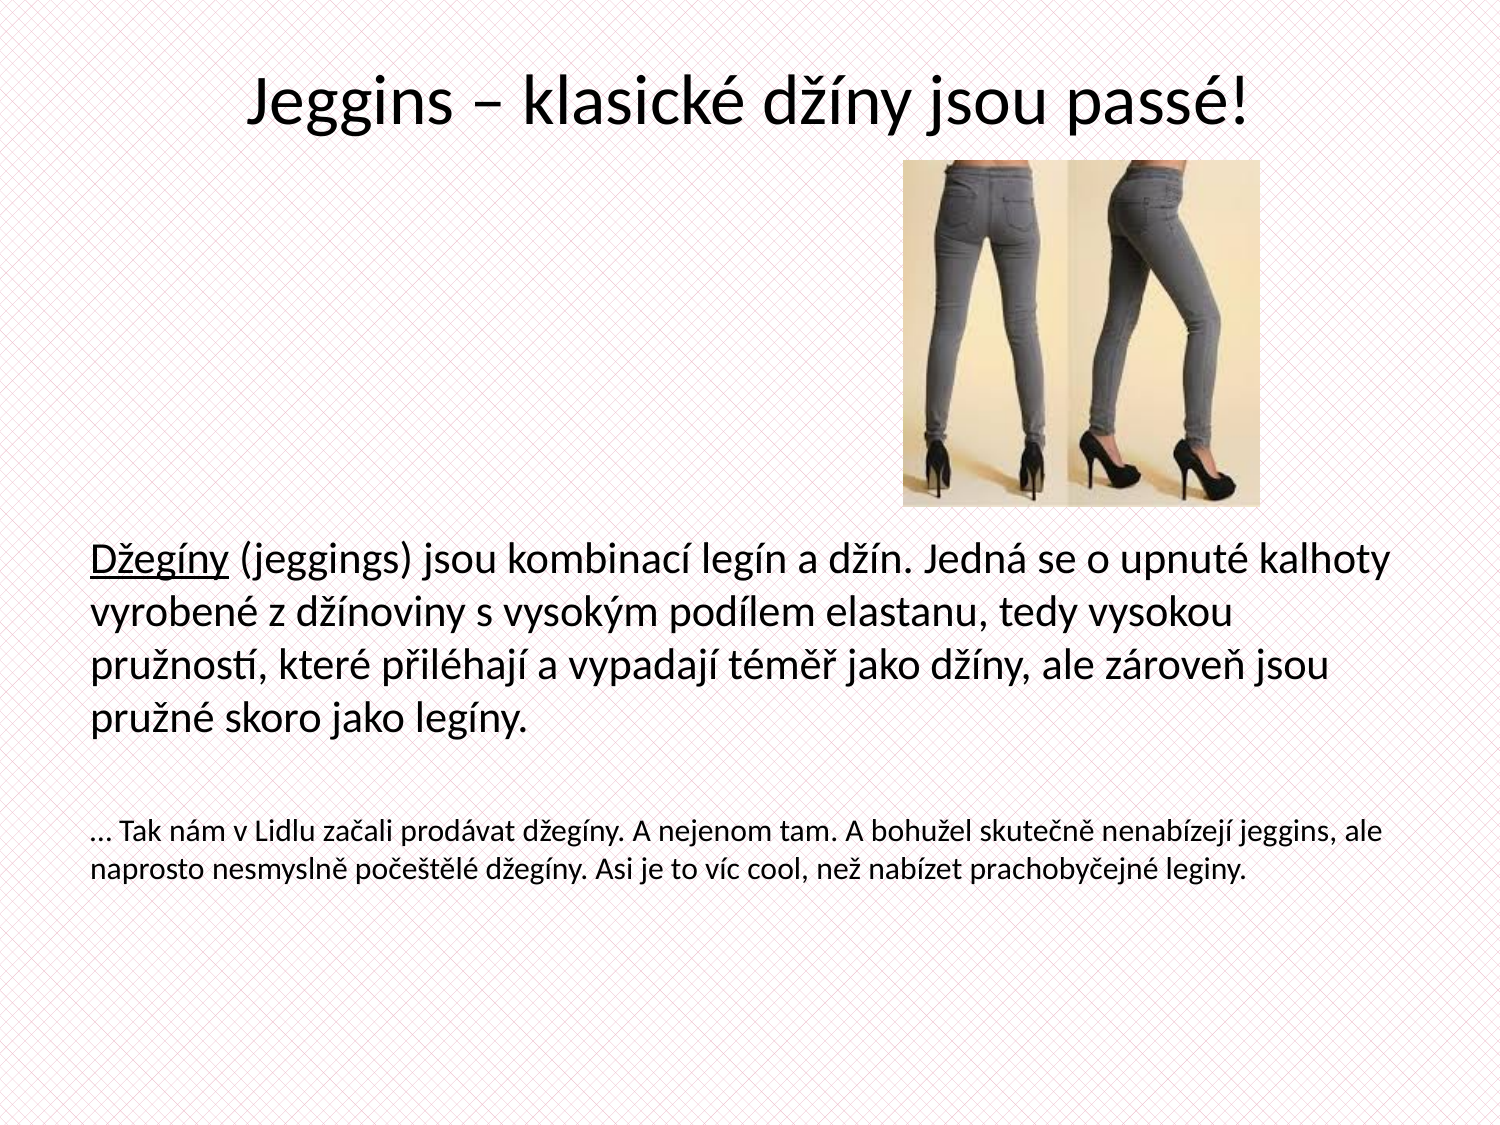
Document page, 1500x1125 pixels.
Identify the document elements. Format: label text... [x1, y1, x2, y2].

picture [903, 160, 1261, 507]
title Jeggins – klasické džíny jsou passé! [75, 45, 1425, 233]
list Džegíny (jeggings) jsou kombinací legín a džín. Jedná se o upnuté kalhoty vyrobené z džínoviny s vysokým podílem elastanu, tedy vysokou pružností, které přiléhají a vypadají téměř jako džíny, ale zároveň jsou pružné skoro jako legíny. … Tak nám v Lidlu začali prodávat džegíny. A nejenom tam. A bohužel skutečně nenabízejí jeggins, ale naprosto nesmyslně počeštělé džegíny. Asi je to víc cool, než nabízet prachobyčejné leginy. [75, 262, 1425, 1005]
